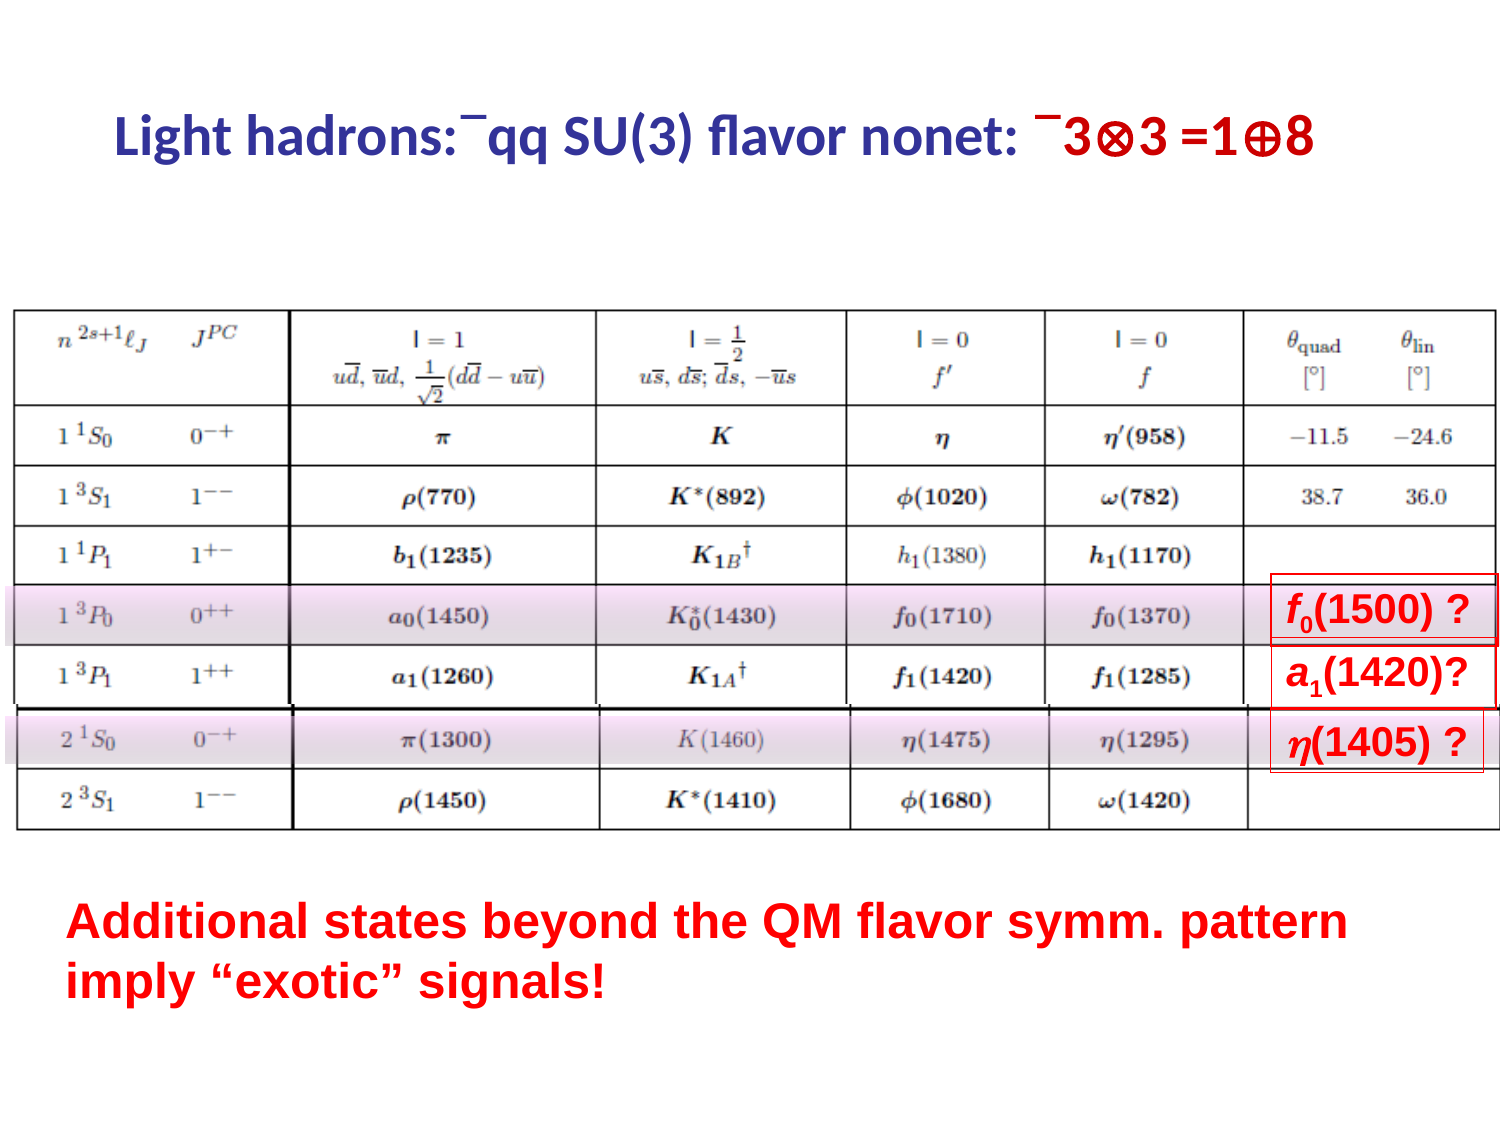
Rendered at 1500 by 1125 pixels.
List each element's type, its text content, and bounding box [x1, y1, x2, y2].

text_box Light hadrons:qq SU(3) flavor nonet: 33 =18 [100, 90, 1442, 175]
picture [5, 302, 1500, 835]
text_box Additional states beyond the QM flavor symm. pattern imply “exotic” signals! [50, 881, 1455, 1017]
